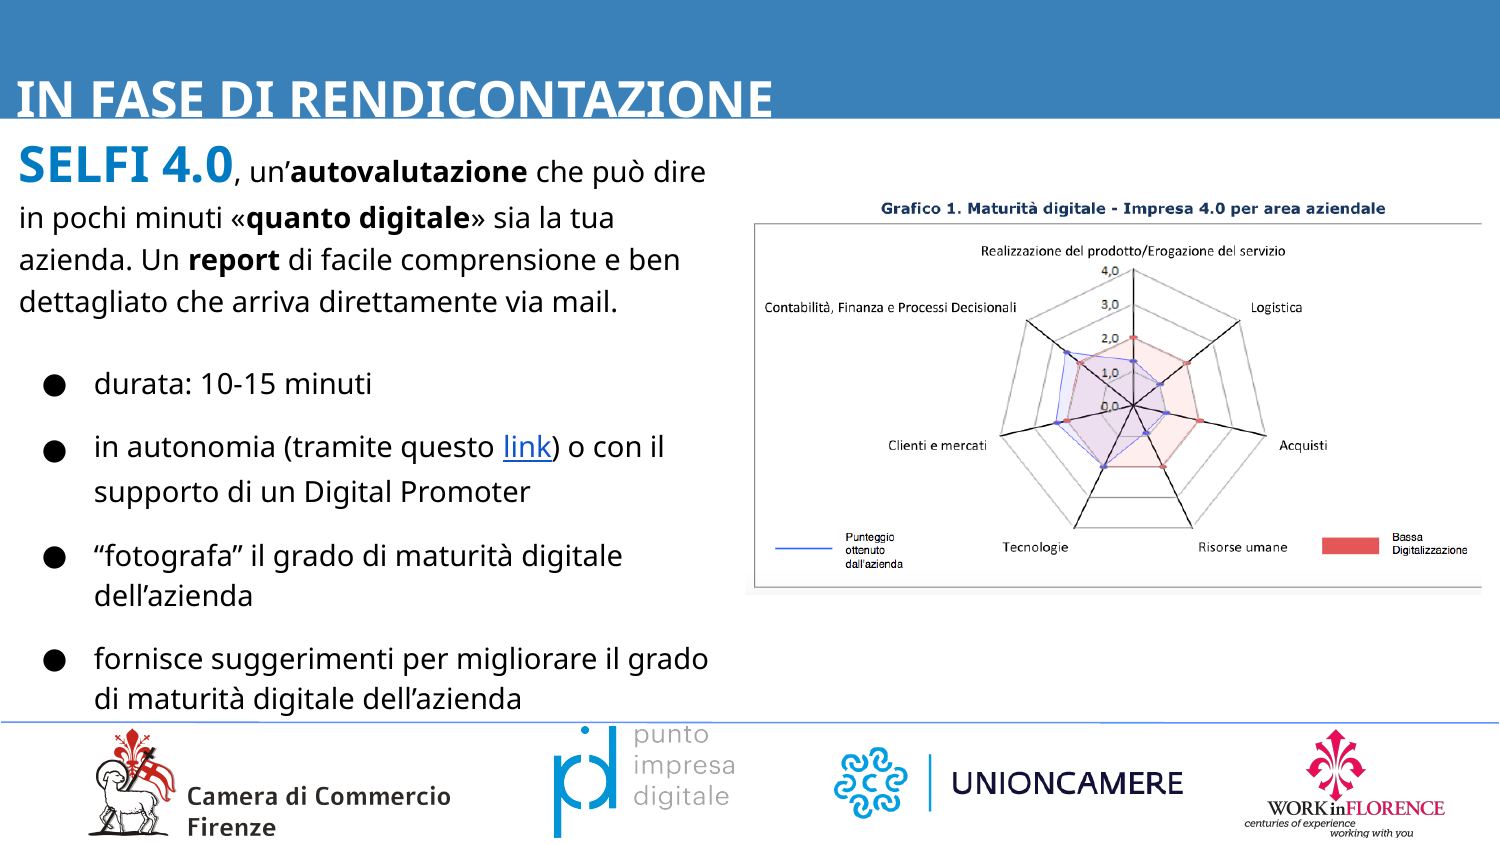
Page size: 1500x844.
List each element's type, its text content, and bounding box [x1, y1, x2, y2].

picture [745, 194, 1482, 595]
text_box [0, 0, 1500, 119]
picture [554, 726, 734, 838]
picture [1232, 726, 1453, 838]
text_box IN FASE DI RENDICONTAZIONE [1, 48, 1499, 115]
text_box SELFI 4.0, un’autovalutazione che può dire in pochi minuti «quanto digitale» sia la tua azienda. Un report di facile comprensione e ben dettagliato che arriva direttamente via mail. durata: 10-15 minuti in autonomia (tramite questo link) o con il supporto di un Digital Promoter “fotografa” il grado di maturità digitale dell’azienda fornisce suggerimenti per migliorare il grado di maturità digitale dell’azienda [4, 119, 740, 696]
picture [88, 728, 450, 836]
picture [829, 741, 1186, 823]
